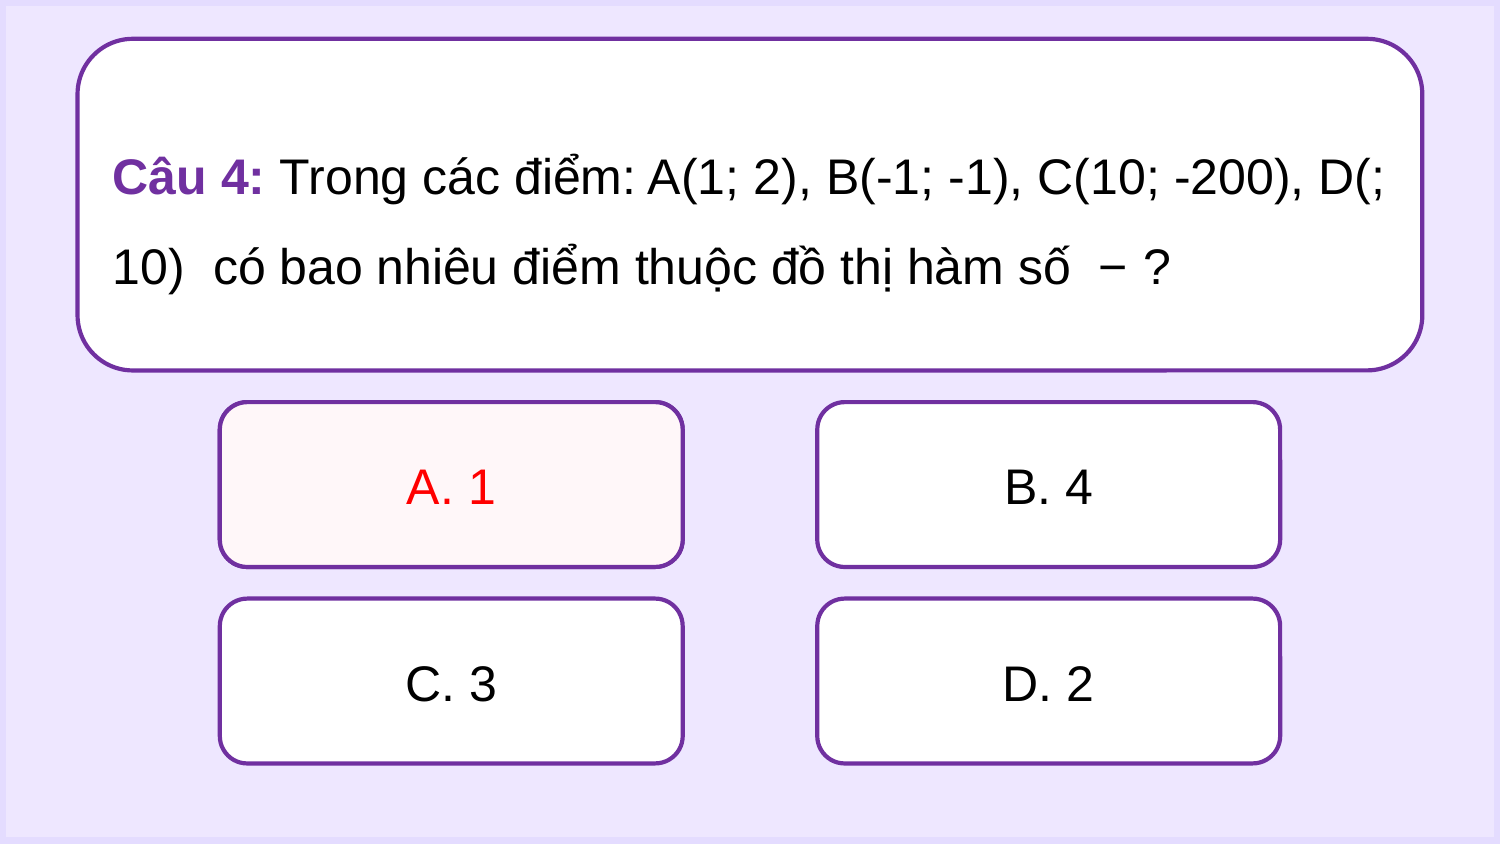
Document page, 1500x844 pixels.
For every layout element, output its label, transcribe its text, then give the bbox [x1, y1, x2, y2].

text_box C. 3 [217, 596, 685, 766]
text_box D. 2 [815, 596, 1283, 766]
text_box A. 1 [217, 400, 685, 570]
text_box [0, 0, 1500, 844]
text_box B. 4 [815, 400, 1283, 570]
